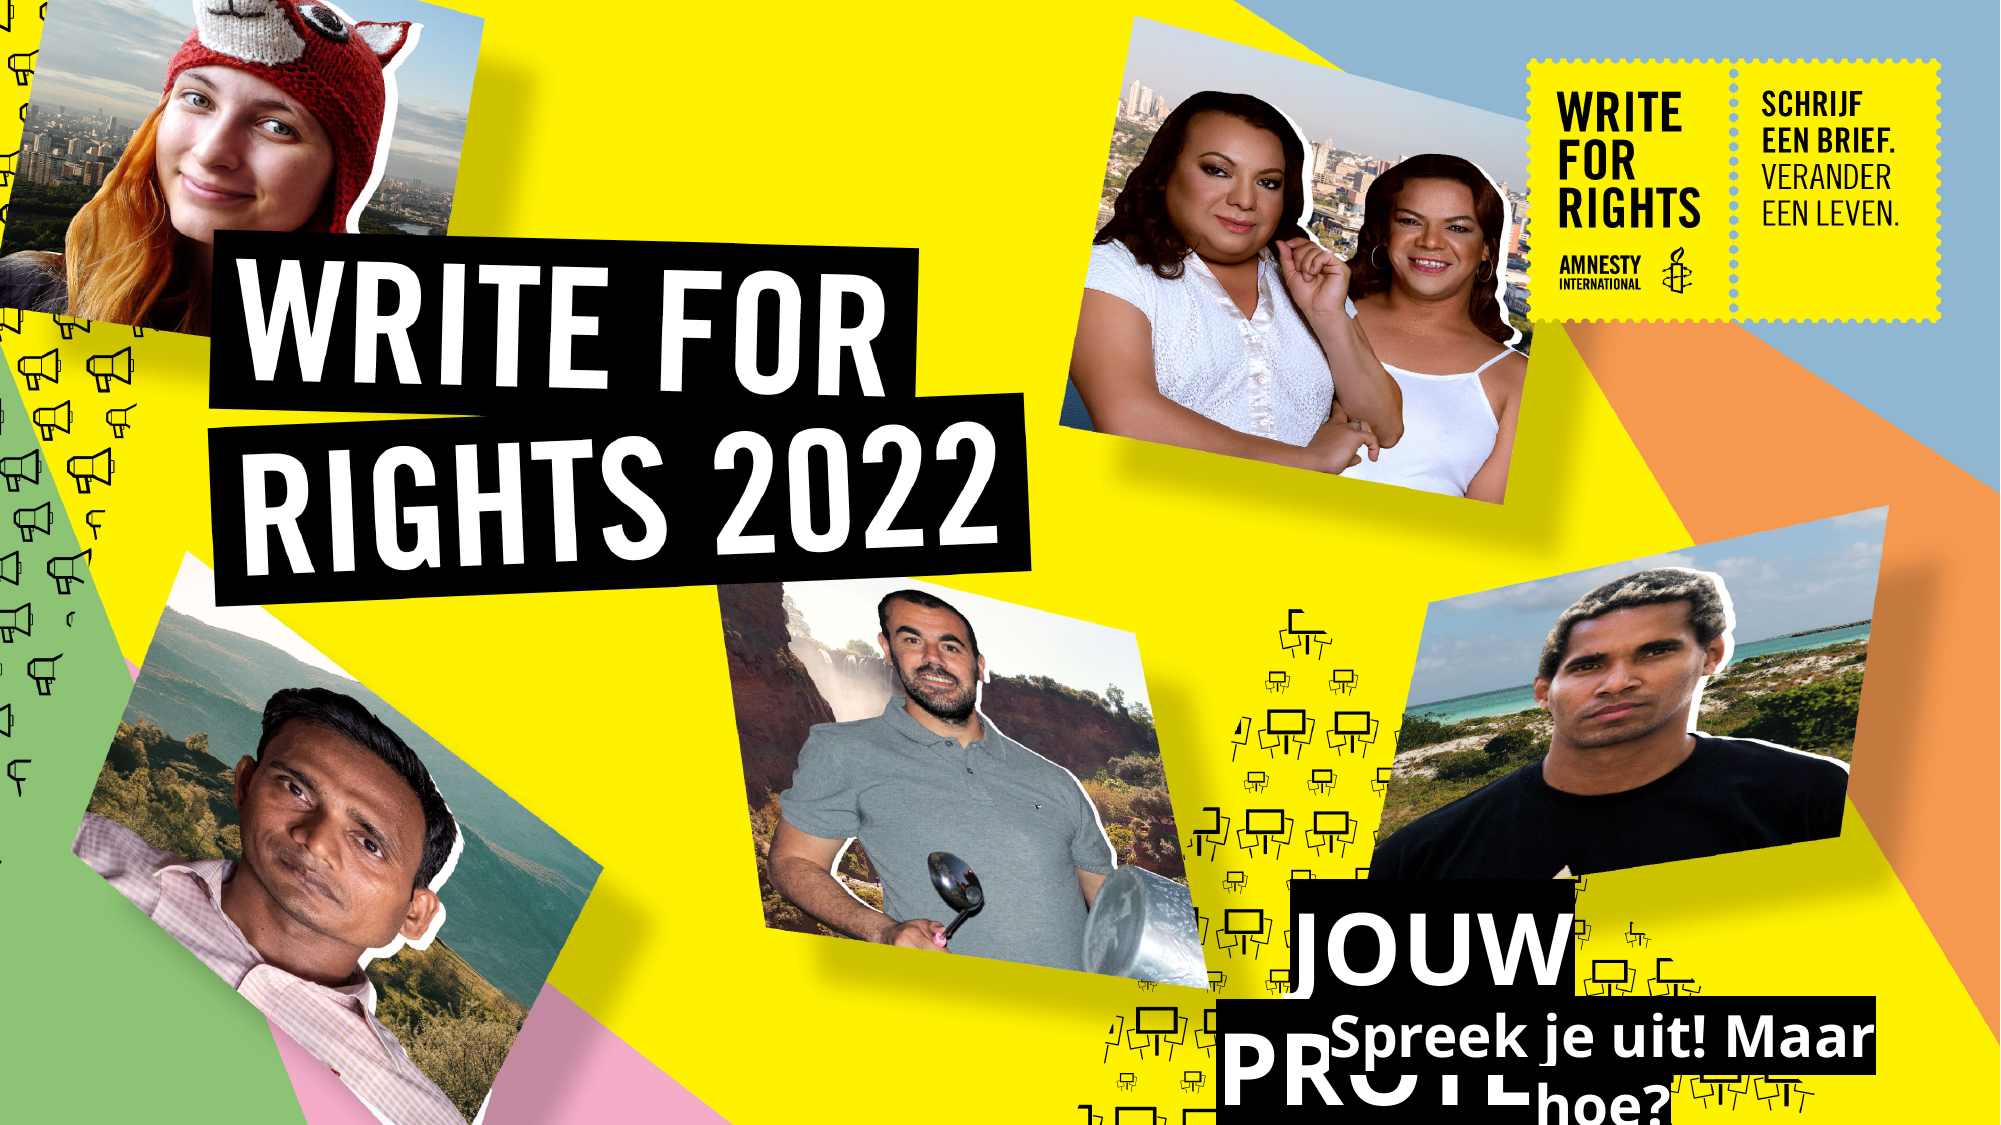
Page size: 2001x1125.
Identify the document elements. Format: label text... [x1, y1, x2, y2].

text_box JOUW PROTEST [1091, 878, 1773, 1125]
text_box Spreek je uit! Maar hoe? [1302, 992, 1903, 1125]
picture [0, 0, 2000, 1125]
